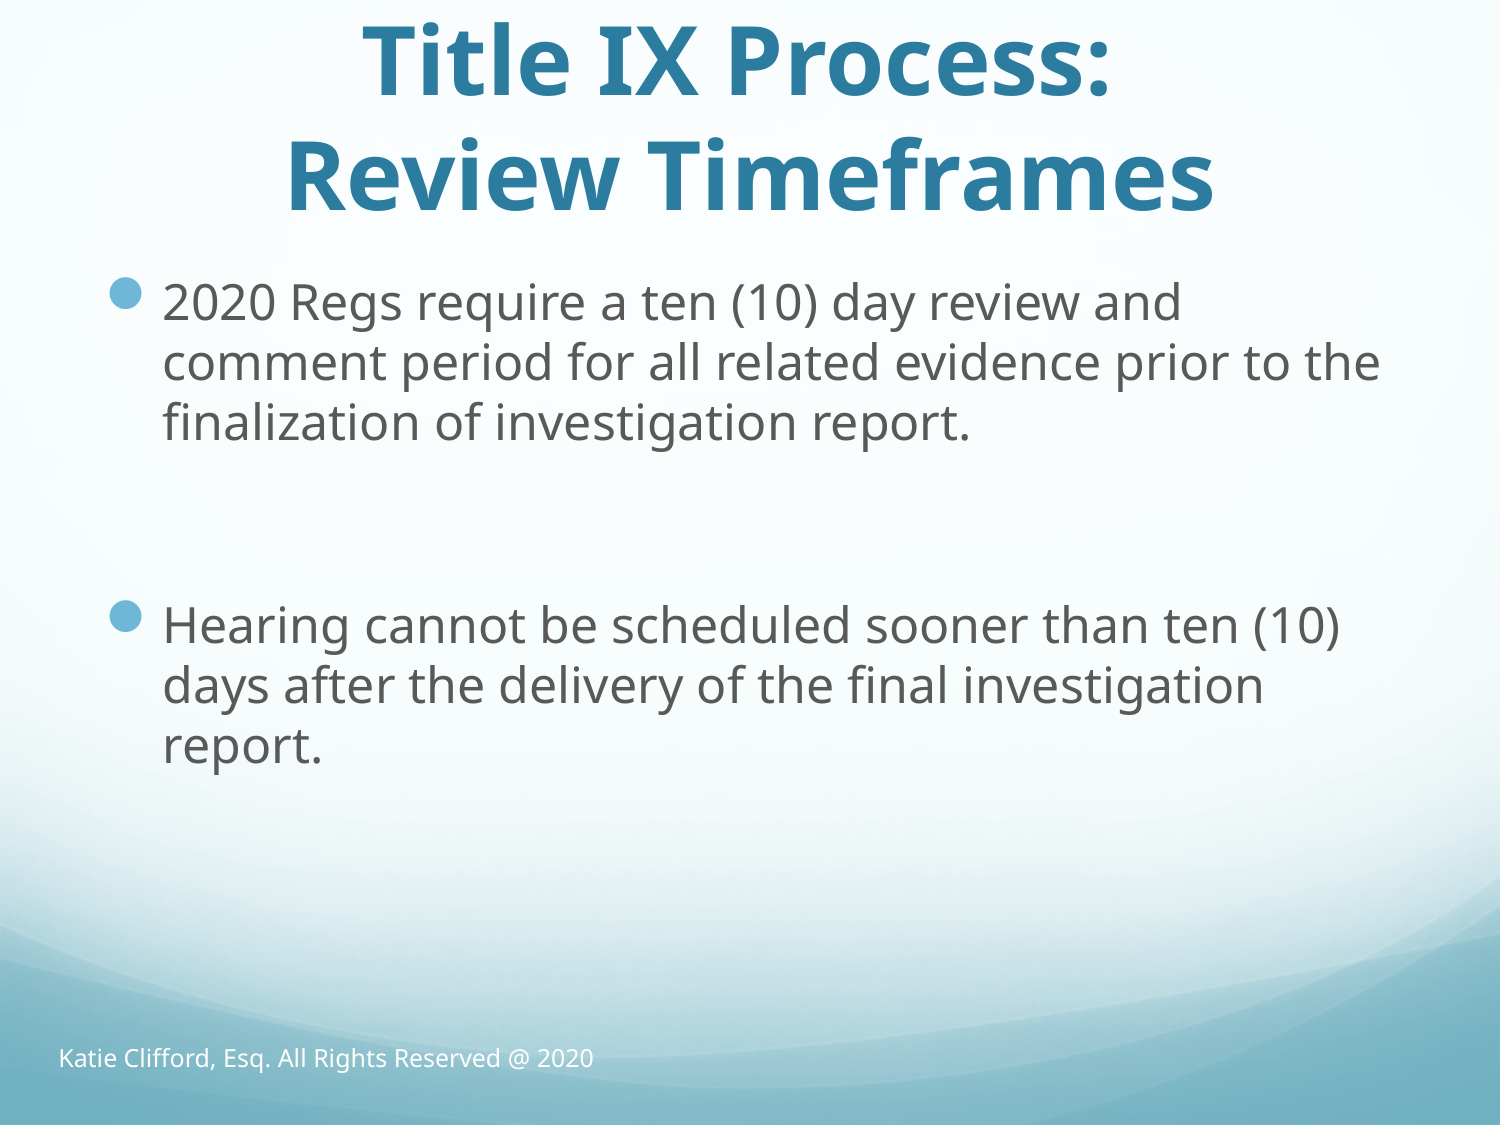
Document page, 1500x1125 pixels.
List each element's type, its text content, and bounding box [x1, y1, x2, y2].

footer Katie Clifford, Esq. All Rights Reserved @ 2020 [43, 1029, 838, 1090]
title Title IX Process: Review Timeframes [90, 17, 1410, 237]
list 2020 Regs require a ten (10) day review and comment period for all related evidence prior to the finalization of investigation report. Hearing cannot be scheduled sooner than ten (10) days after the delivery of the final investigation report. [90, 262, 1410, 975]
